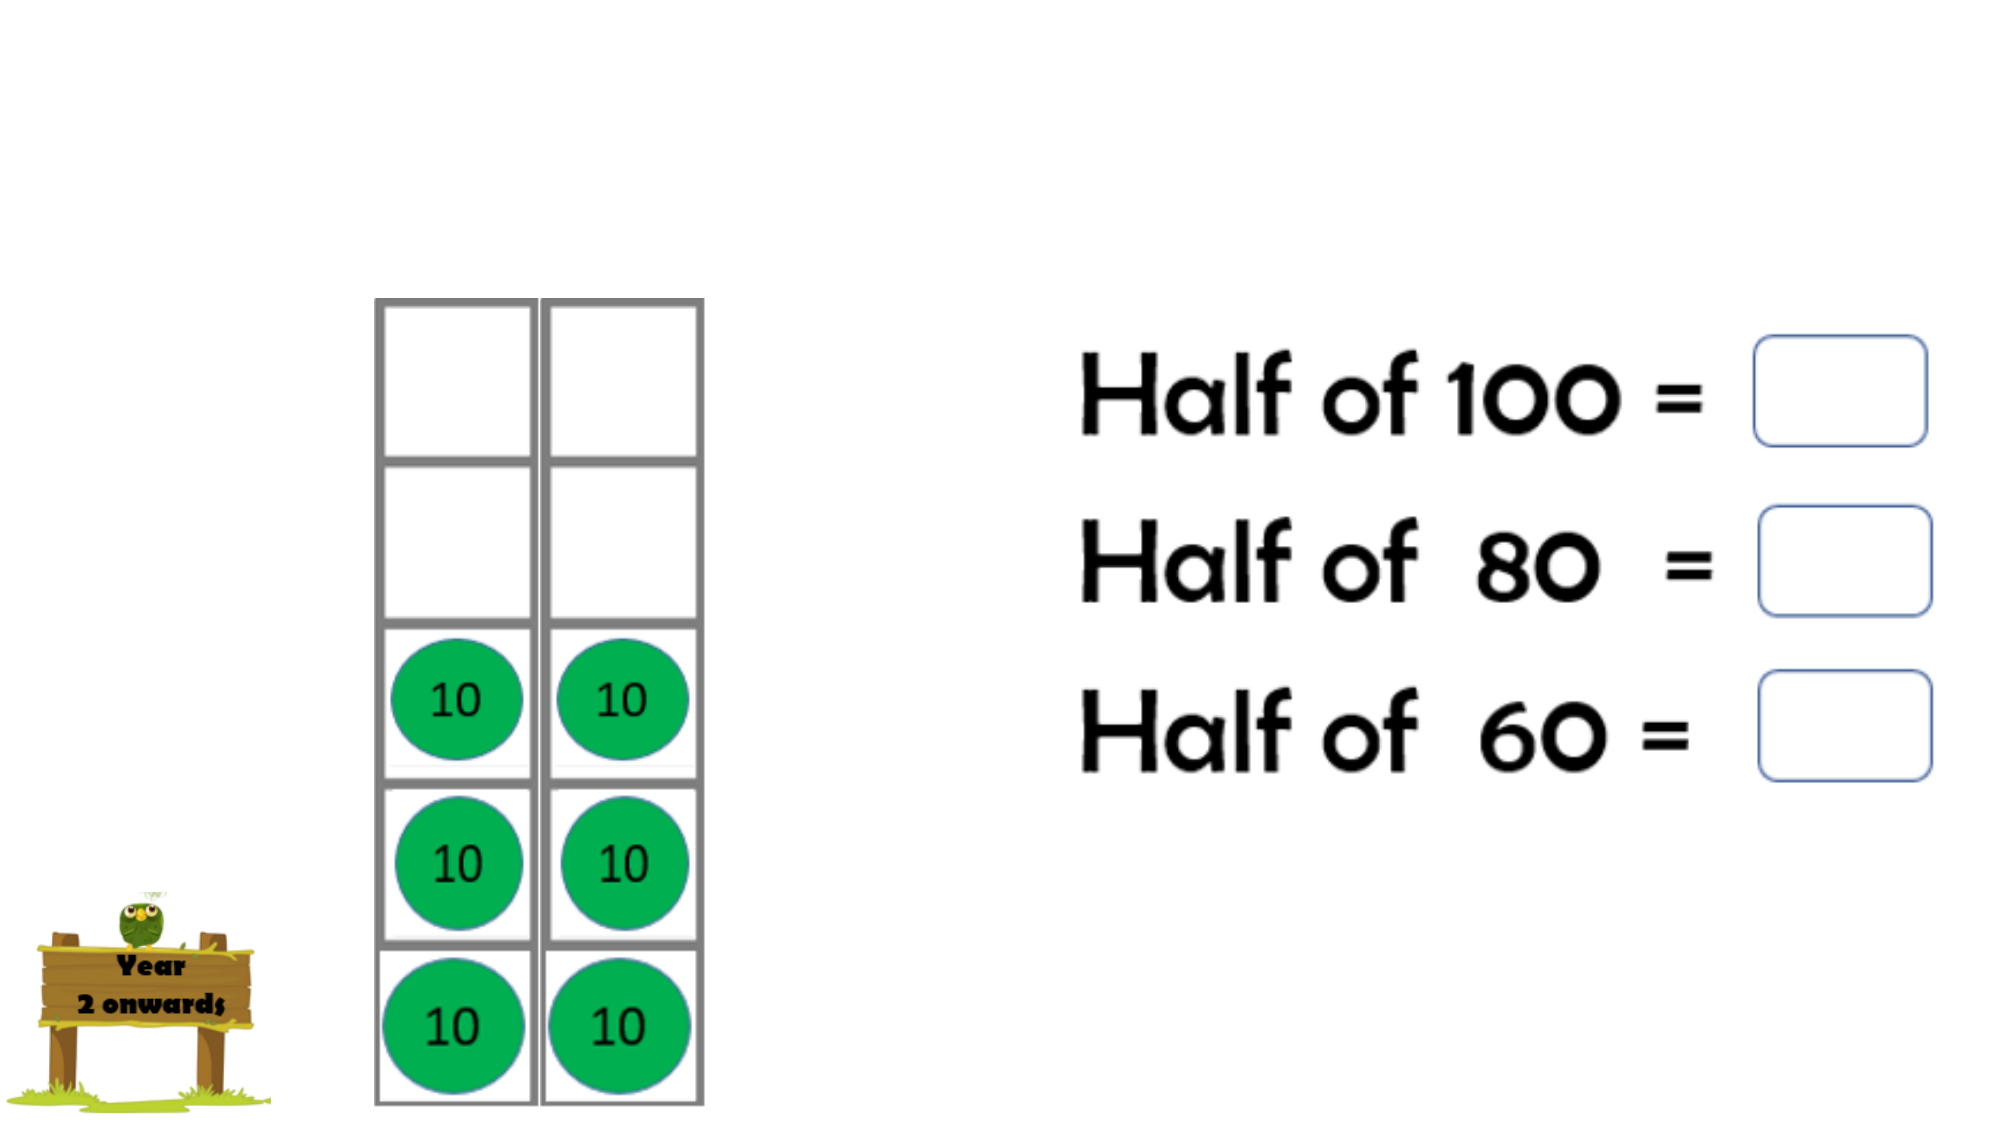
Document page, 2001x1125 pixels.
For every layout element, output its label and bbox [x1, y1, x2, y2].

picture [4, 892, 271, 1125]
picture [374, 298, 707, 1111]
picture [1057, 298, 1959, 813]
